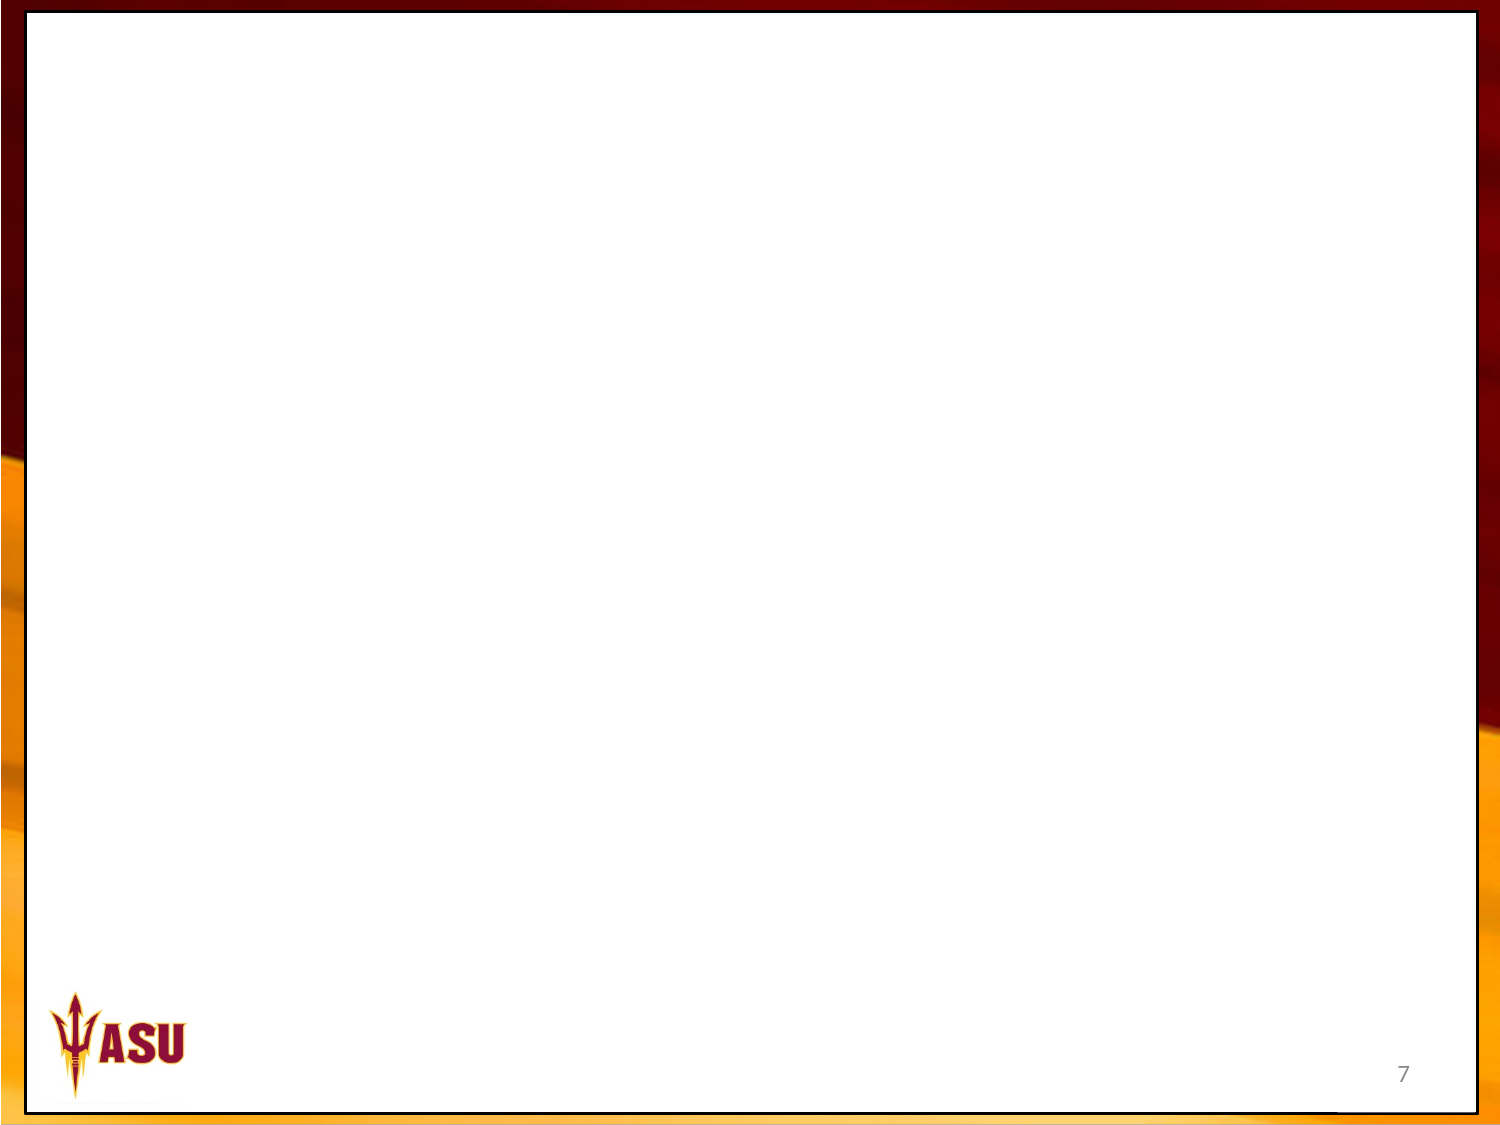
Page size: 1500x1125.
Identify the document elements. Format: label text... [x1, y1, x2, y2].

slide_number 7 [1074, 1042, 1425, 1103]
picture [0, 0, 1500, 1125]
